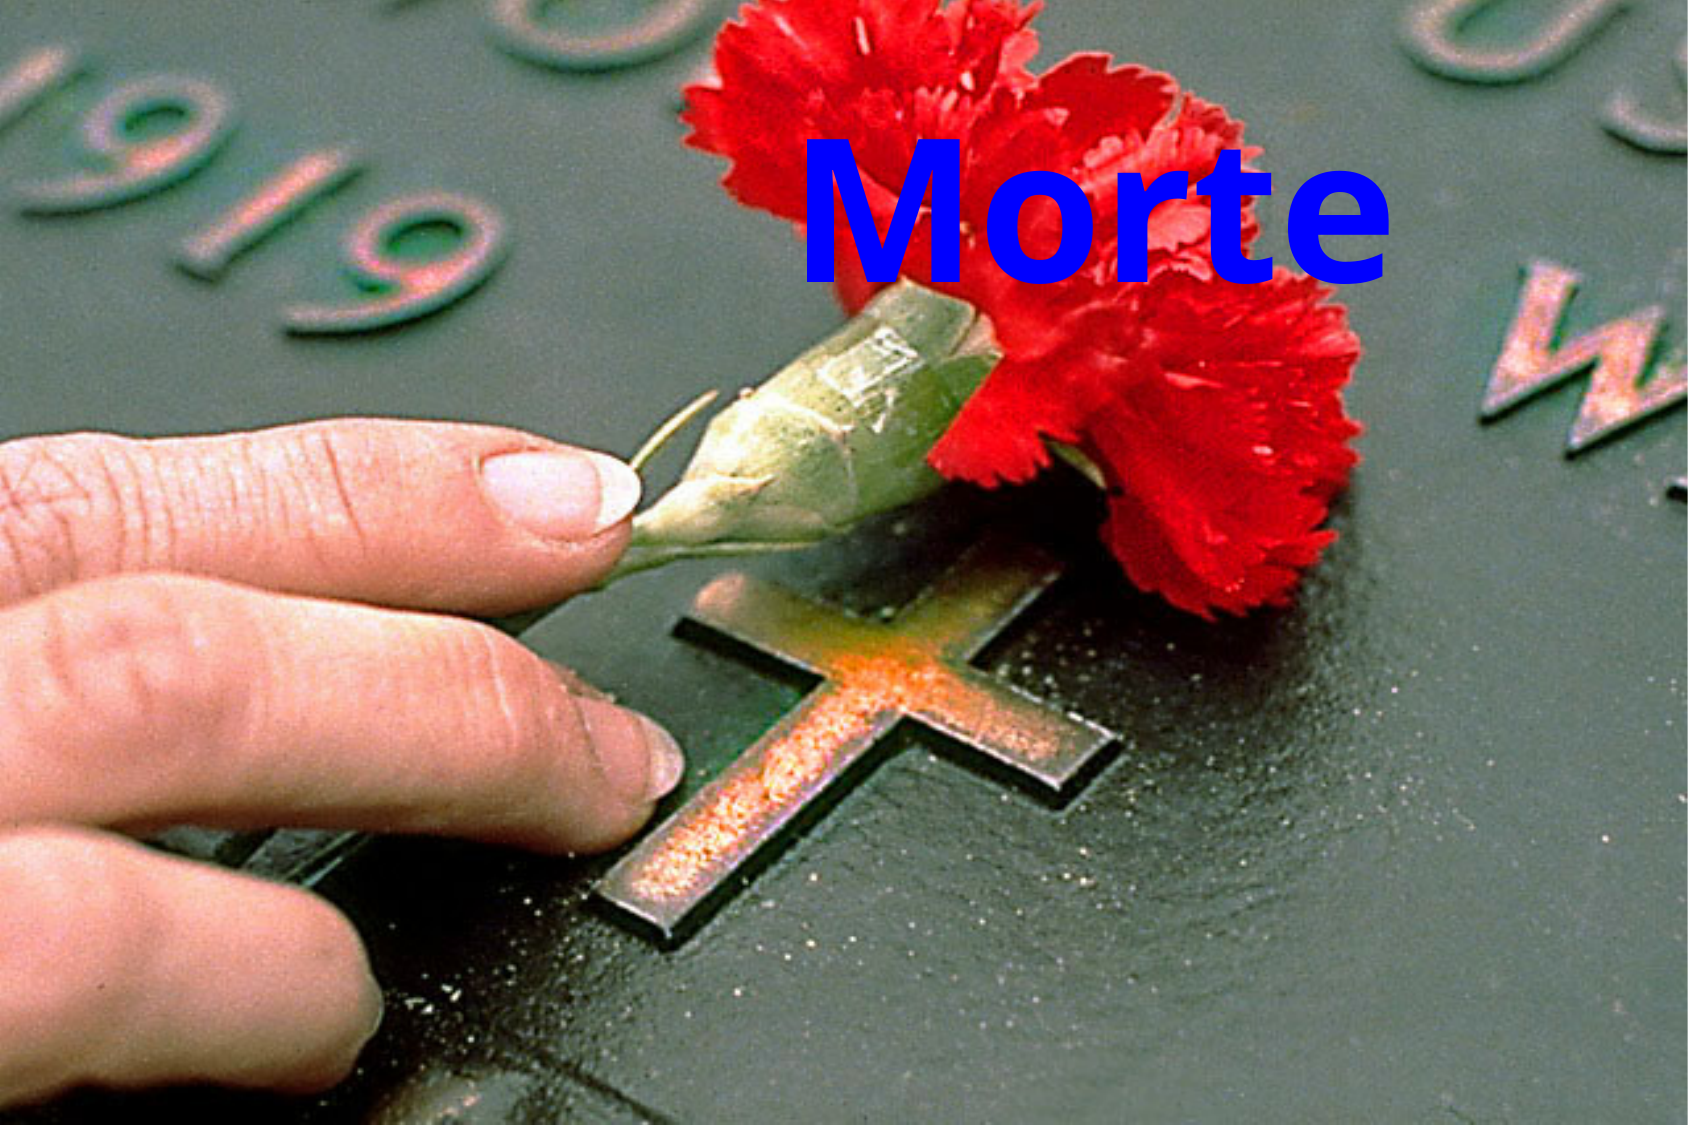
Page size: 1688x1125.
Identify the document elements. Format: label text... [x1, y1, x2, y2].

picture [0, 0, 1688, 1125]
text_box Morte [674, 74, 1513, 330]
